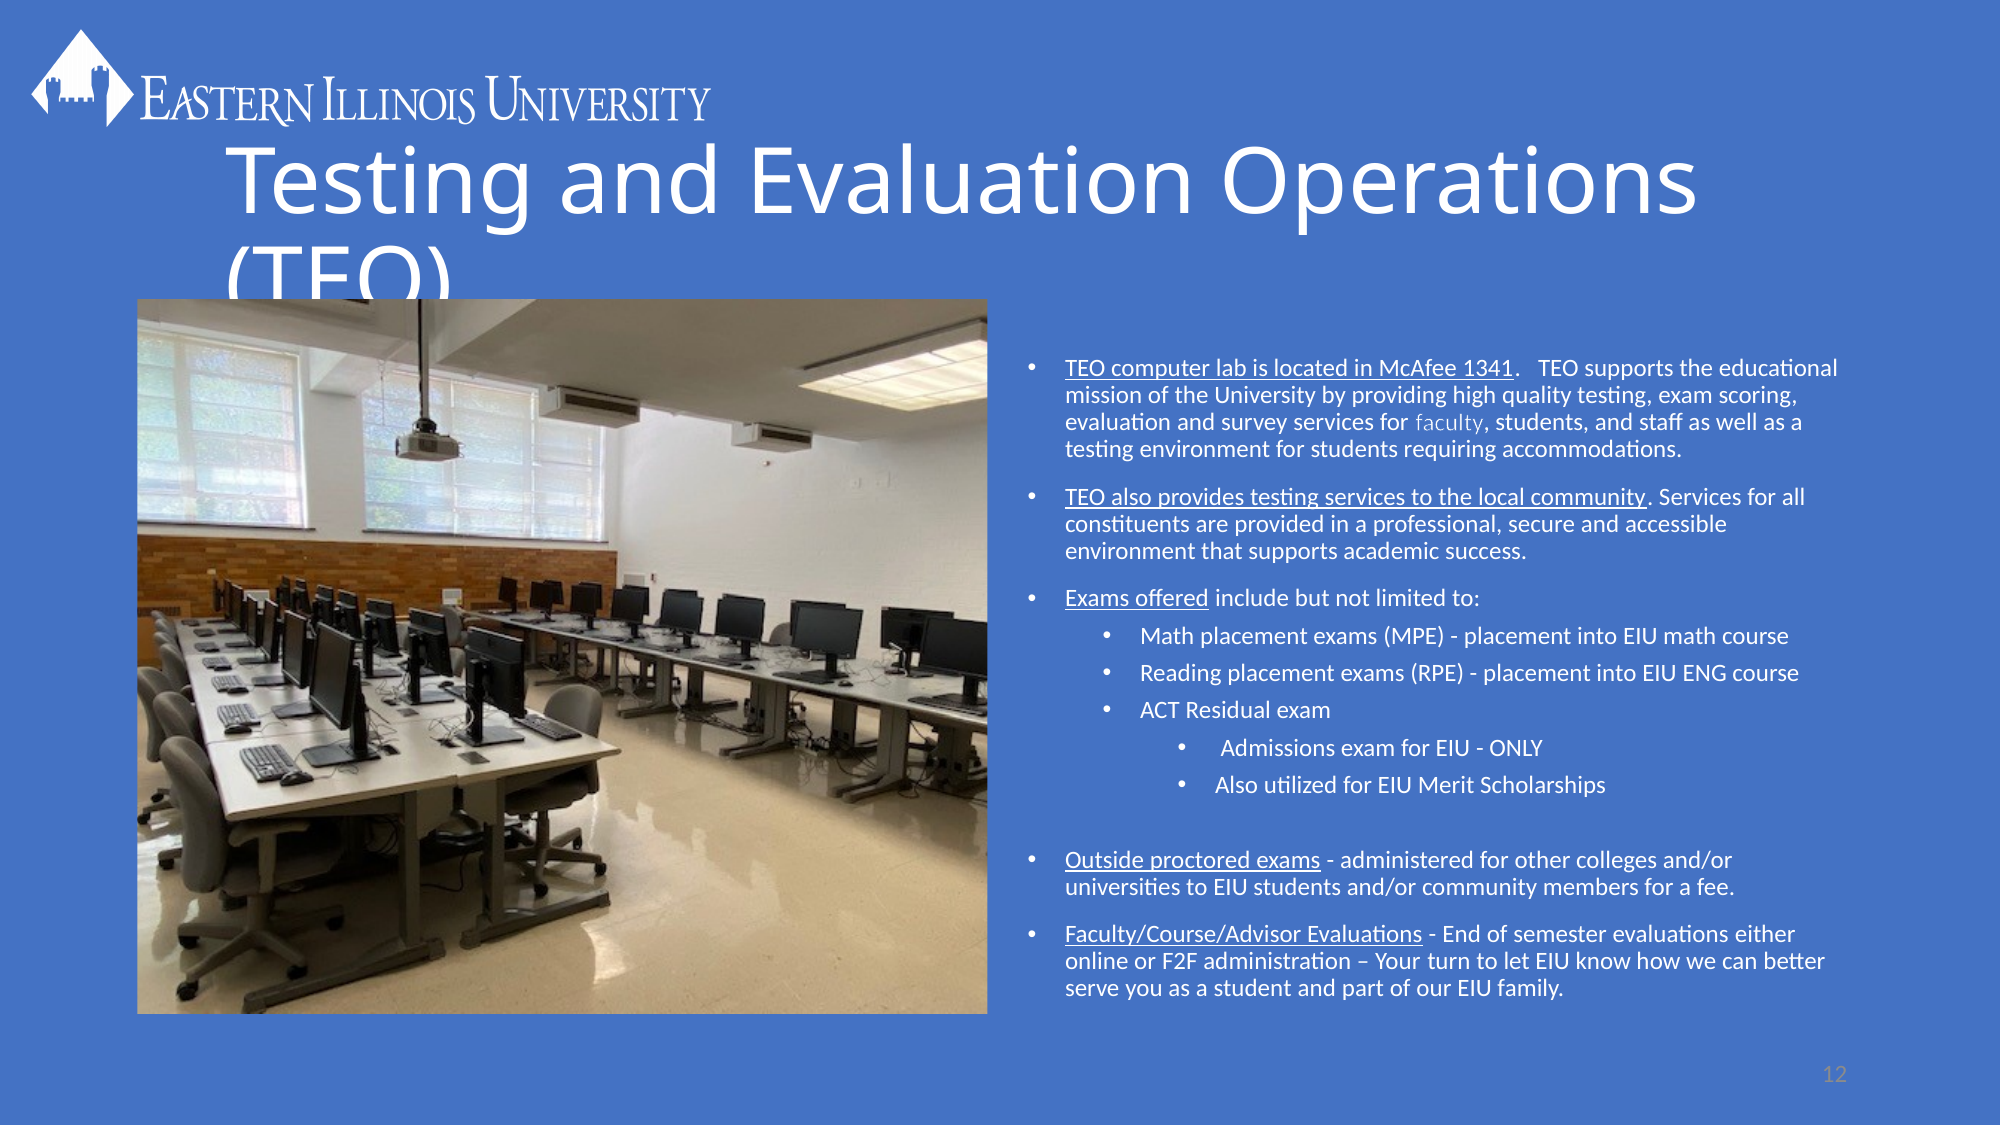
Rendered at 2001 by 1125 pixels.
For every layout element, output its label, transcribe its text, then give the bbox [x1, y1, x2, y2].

list TEO computer lab is located in McAfee 1341. TEO supports the educational mission of the University by providing high quality testing, exam scoring, evaluation and survey services for faculty, students, and staff as well as a testing environment for students requiring accommodations. TEO also provides testing services to the local community. Services for all constituents are provided in a professional, secure and accessible environment that supports academic success. Exams offered include but not limited to: Math placement exams (MPE) - placement into EIU math course Reading placement exams (RPE) - placement into EIU ENG course ACT Residual exam Admissions exam for EIU - ONLY Also utilized for EIU Merit Scholarships Outside proctored exams - administered for other colleges and/or universities to EIU students and/or community members for a fee. Faculty/Course/Advisor Evaluations - End of semester evaluations either online or F2F administration – Your turn to let EIU know how we can better serve you as a student and part of our EIU family. [1012, 299, 1863, 1014]
picture [137, 299, 988, 1014]
picture [31, 29, 711, 128]
slide_number 12 [1412, 1042, 1863, 1103]
title Testing and Evaluation Operations (TEO) [209, 111, 1765, 356]
